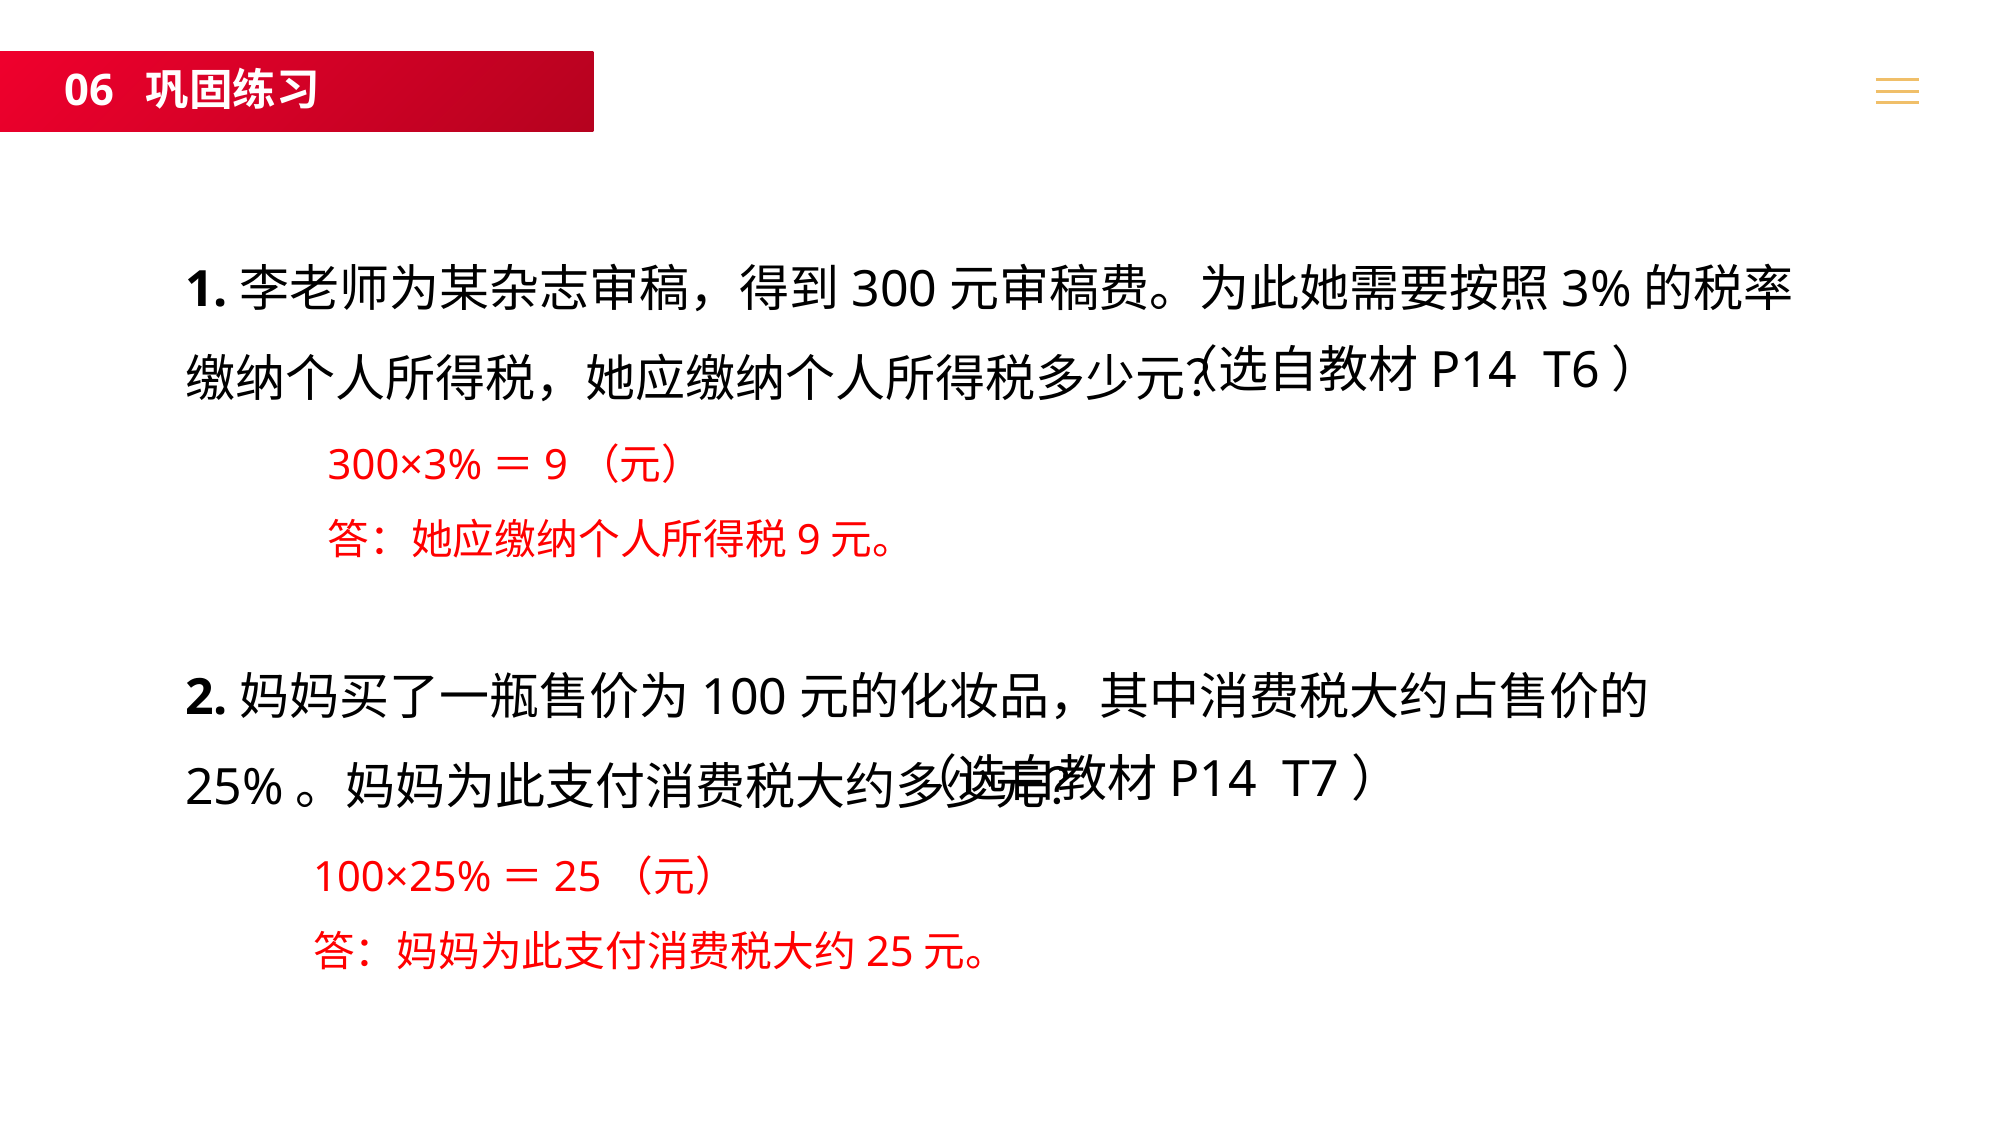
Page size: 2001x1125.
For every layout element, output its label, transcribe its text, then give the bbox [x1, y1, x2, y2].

text_box 100×25%＝25（元） 答：妈妈为此支付消费税大约25元。 [298, 816, 1539, 982]
text_box 300×3%＝9（元） 答：她应缴纳个人所得税9元。 [312, 405, 1553, 571]
text_box （选自教材P14 T7） [892, 739, 1945, 814]
list 06 巩固练习 [49, 60, 668, 123]
text_box 2.妈妈买了一瓶售价为100元的化妆品，其中消费税大约占售价的25%。妈妈为此支付消费税大约多少元？ [170, 627, 1833, 823]
text_box 1.李老师为某杂志审稿，得到300元审稿费。为此她需要按照3%的税率缴纳个人所得税，她应缴纳个人所得税多少元？ [170, 218, 1856, 414]
text_box （选自教材P14 T6） [1153, 330, 2000, 405]
